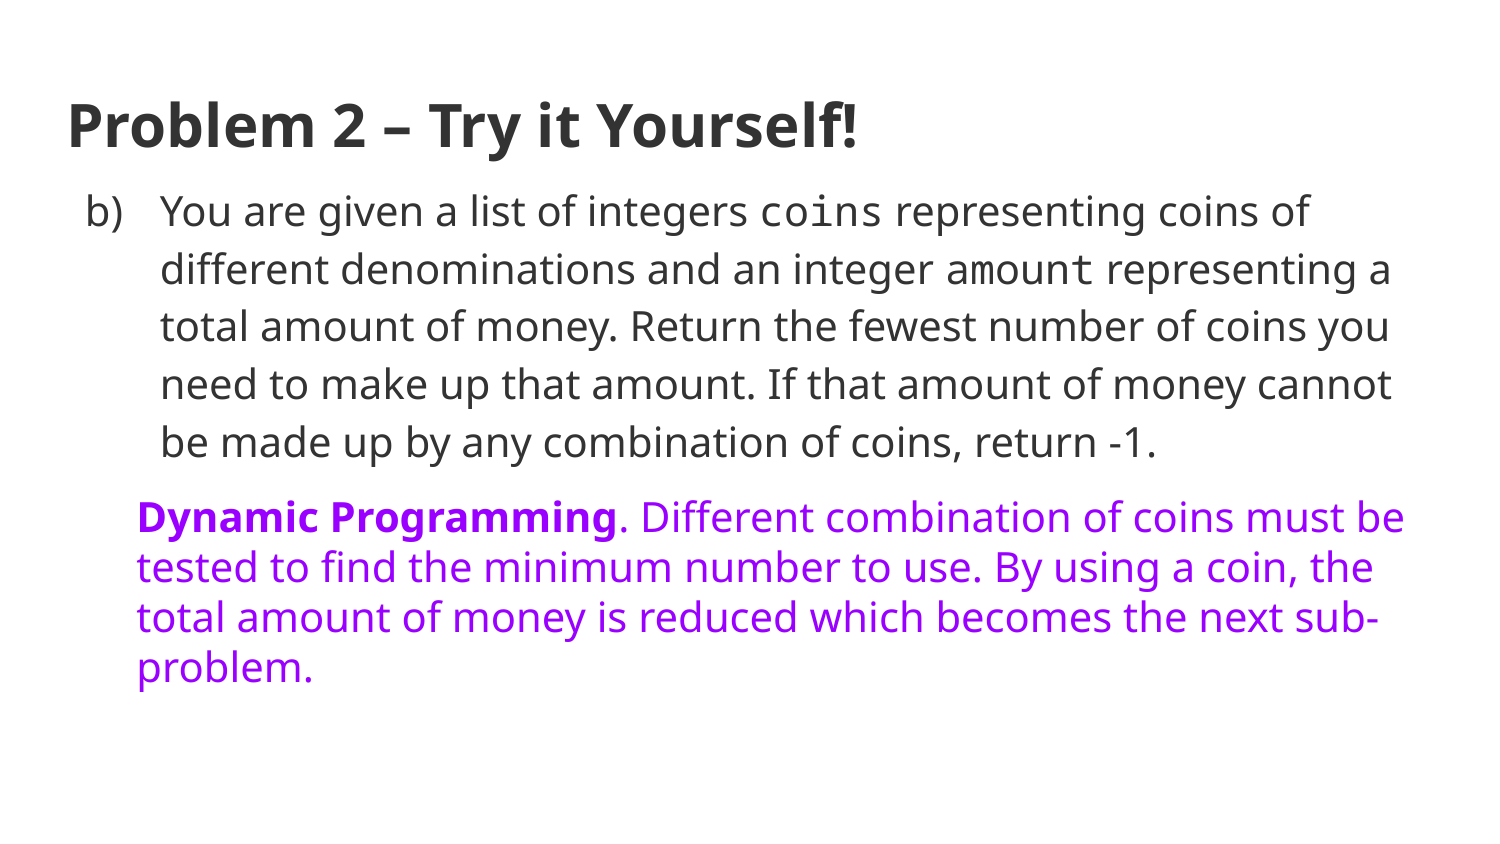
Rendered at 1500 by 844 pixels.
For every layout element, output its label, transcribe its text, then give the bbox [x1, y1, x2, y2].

title Problem 2 – Try it Yourself! [51, 72, 1449, 162]
text_box Dynamic Programming. Different combination of coins must be tested to find the minimum number to use. By using a coin, the total amount of money is reduced which becomes the next sub-problem. [100, 475, 1449, 706]
list You are given a list of integers coins representing coins of different denominations and an integer amount representing a total amount of money. Return the fewest number of coins you need to make up that amount. If that amount of money cannot be made up by any combination of coins, return -1. [51, 162, 1449, 750]
